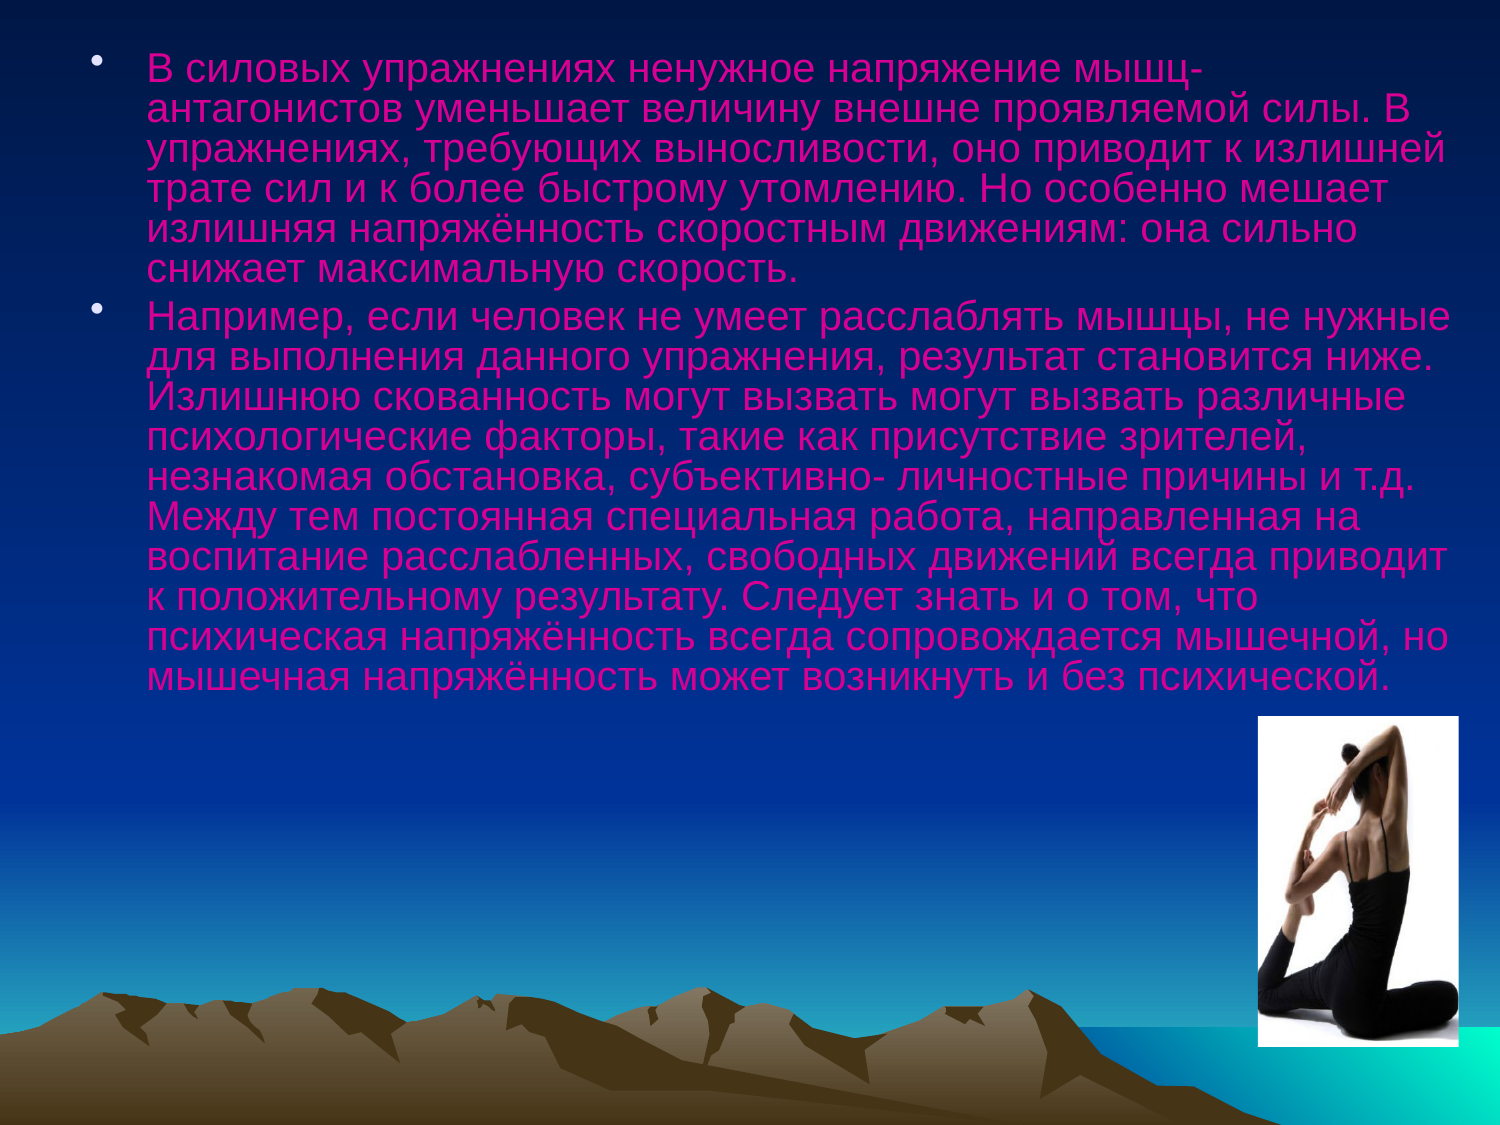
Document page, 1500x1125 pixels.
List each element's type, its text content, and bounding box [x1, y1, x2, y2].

list В силовых упражнениях ненужное напряжение мышц-антагонистов уменьшает величину внешне проявляемой силы. В упражнениях, требующих выносливости, оно приводит к излишней трате сил и к более быстрому утомлению. Но особенно мешает излишняя напряжённость скоростным движениям: она сильно снижает максимальную скорость. Например, если человек не умеет расслаблять мышцы, не нужные для выполнения данного упражнения, результат становится ниже. Излишнюю скованность могут вызвать могут вызвать различные психологические факторы, такие как присутствие зрителей, незнакомая обстановка, субъективно- личностные причины и т.д. Между тем постоянная специальная работа, направленная на воспитание расслабленных, свободных движений всегда приводит к положительному результату. Следует знать и о том, что психическая напряжённость всегда сопровождается мышечной, но мышечная напряжённость может возникнуть и без психической. [75, 42, 1471, 1000]
picture [1257, 715, 1459, 1048]
